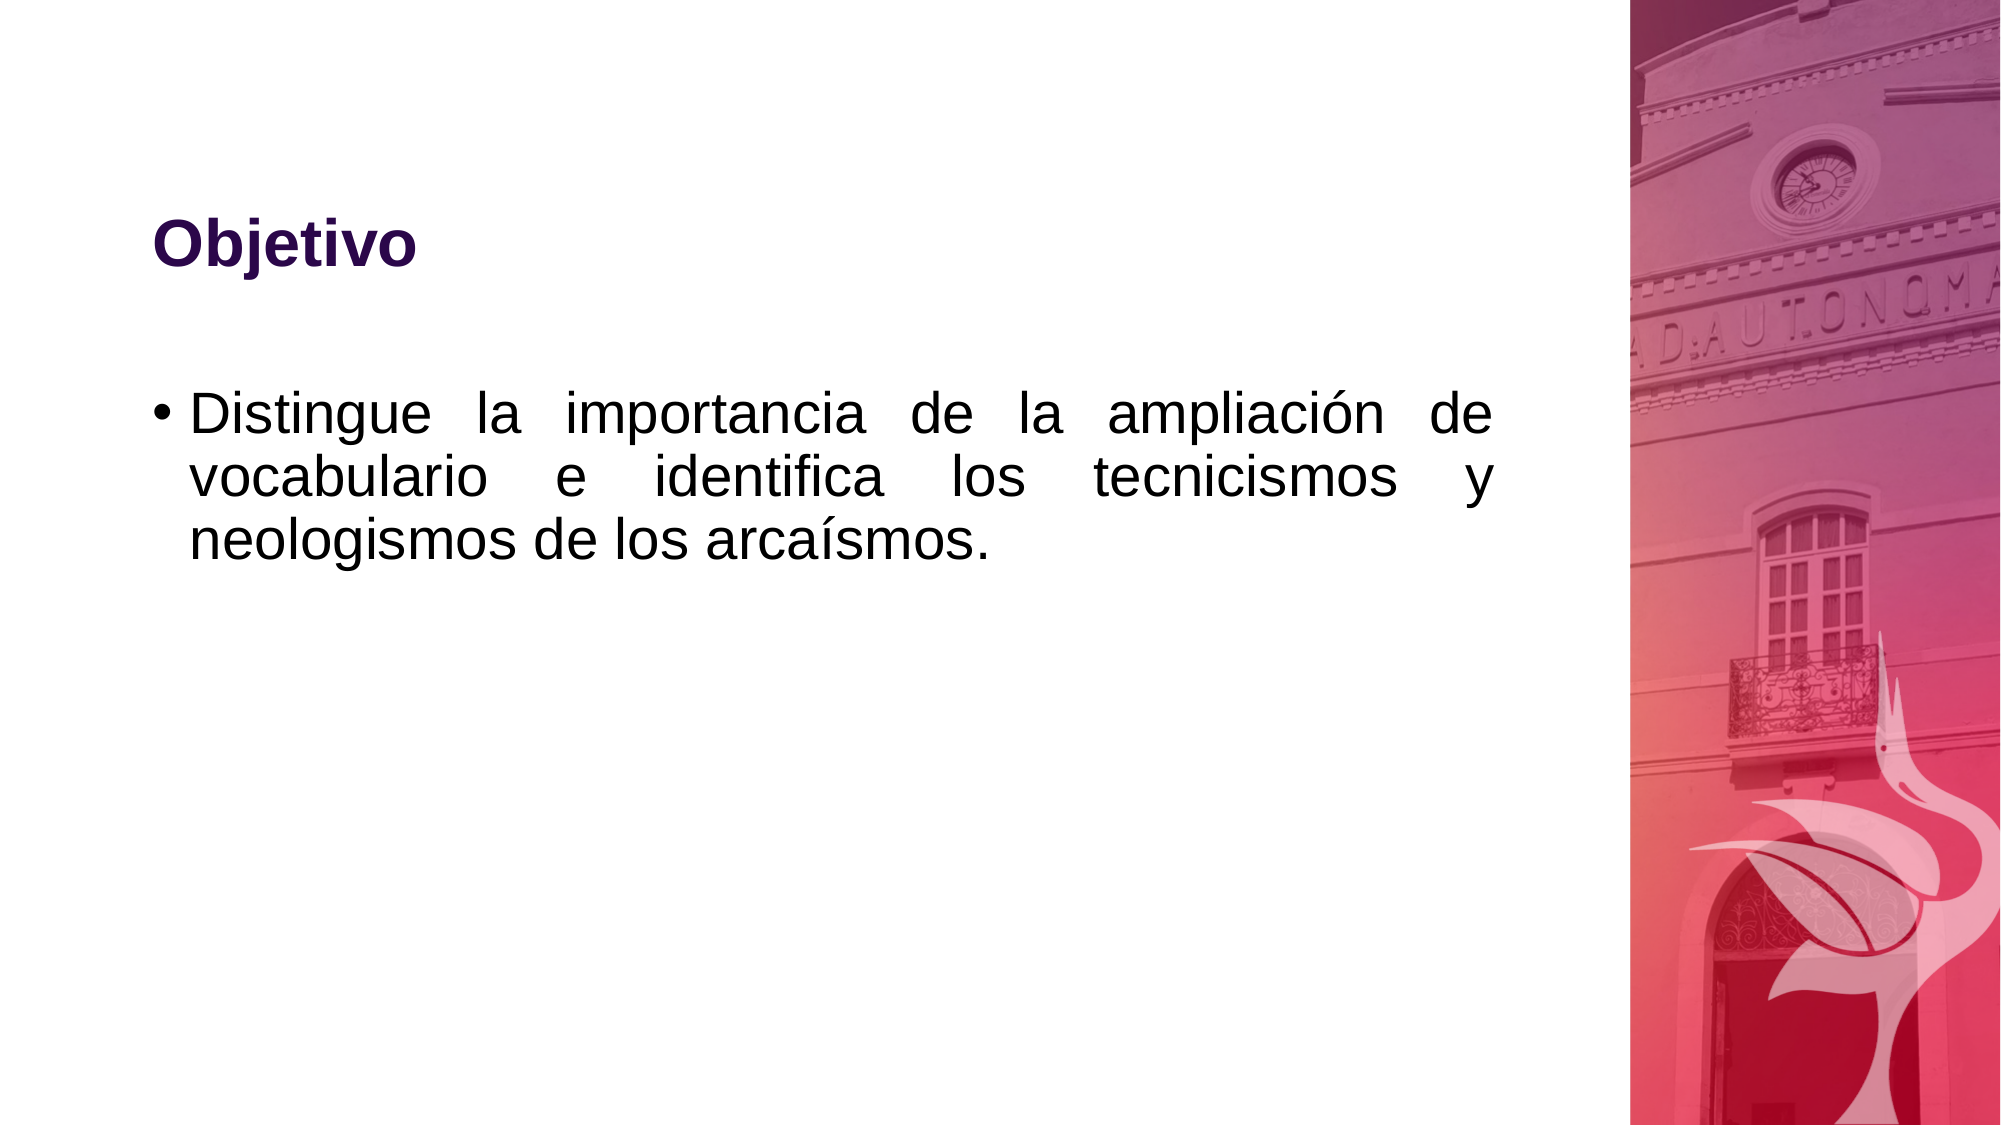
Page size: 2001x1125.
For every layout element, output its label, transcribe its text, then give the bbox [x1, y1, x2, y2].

list Distingue la importancia de la ampliación de vocabulario e identifica los tecnicismos y neologismos de los arcaísmos. [137, 375, 1511, 1090]
title Objetivo [137, 136, 1631, 354]
picture [1630, 0, 2001, 1125]
